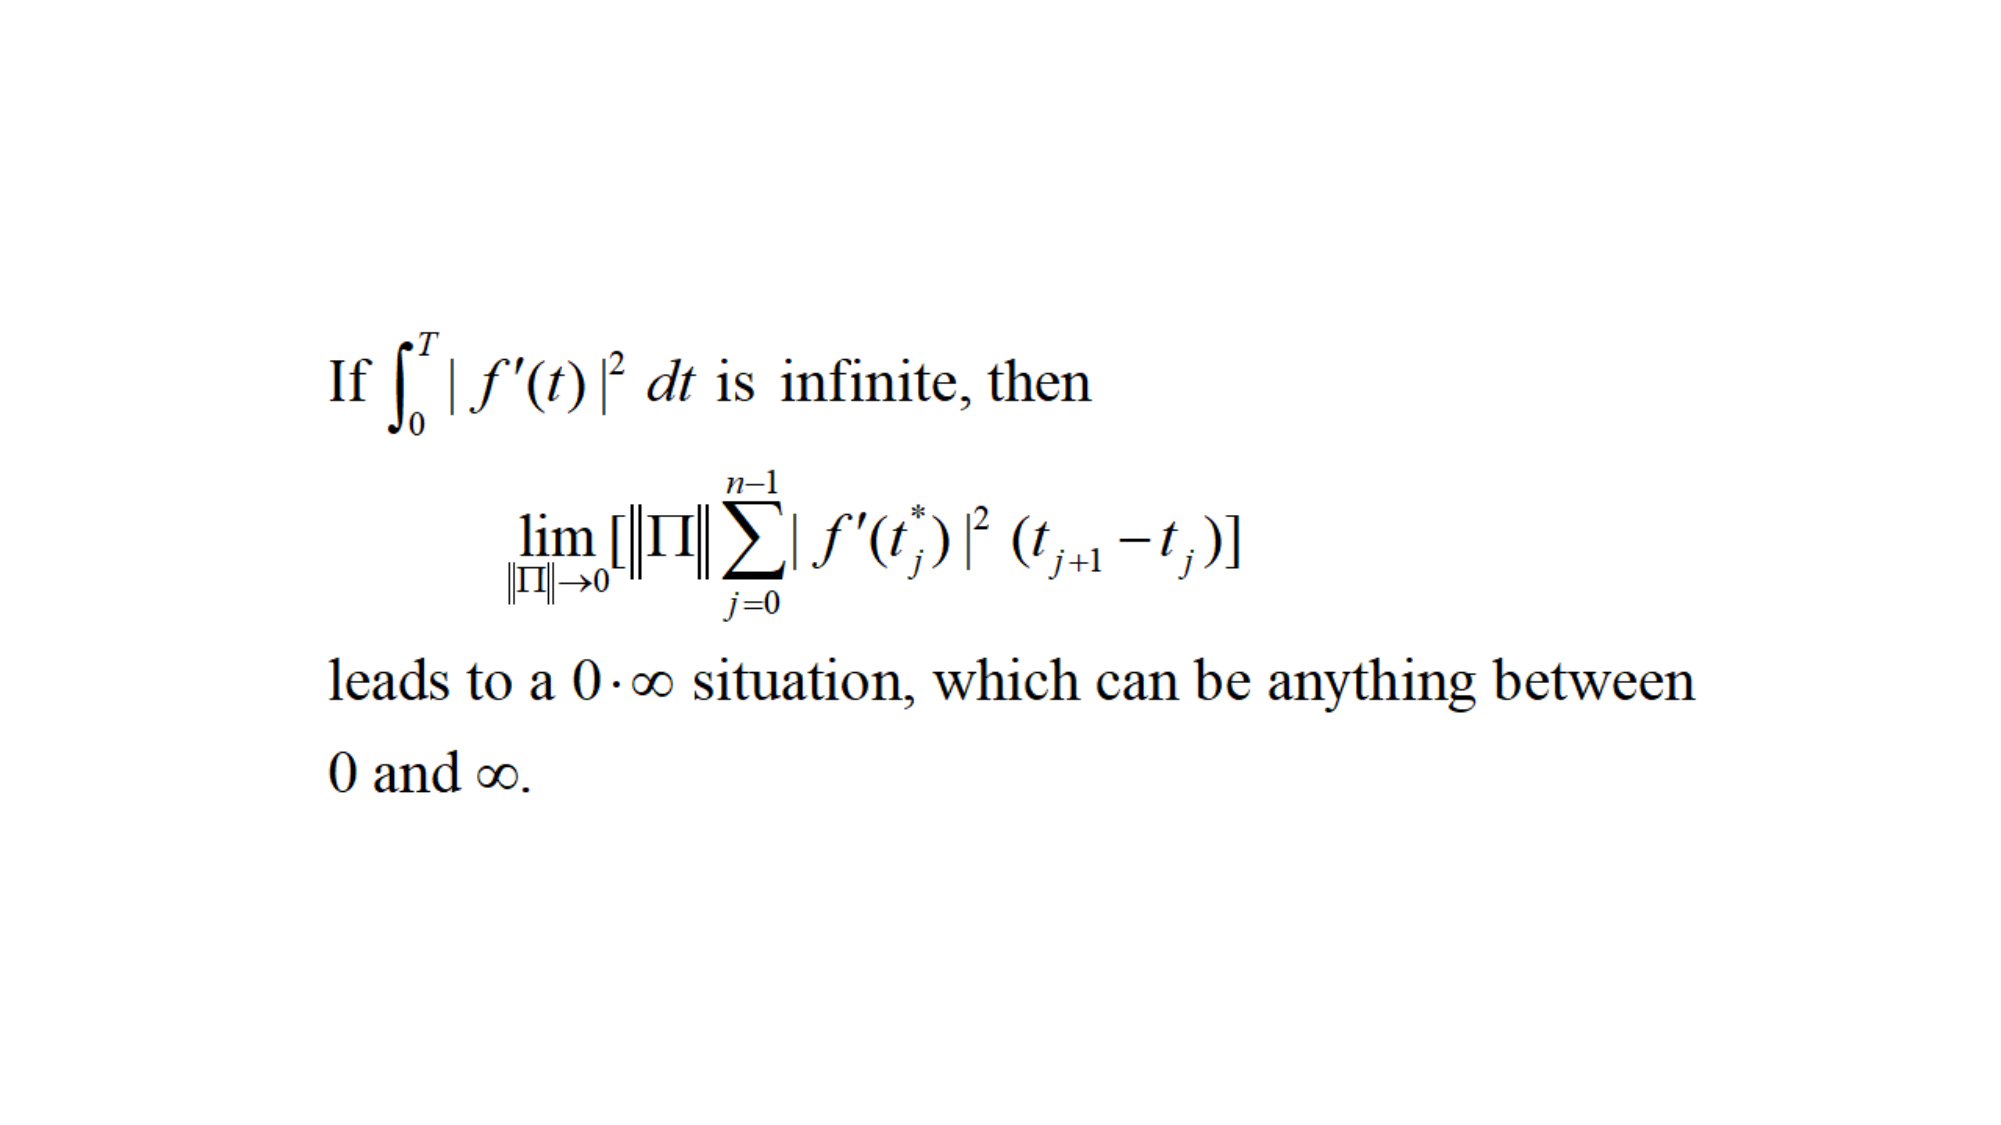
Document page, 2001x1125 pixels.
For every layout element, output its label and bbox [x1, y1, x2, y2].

list [257, 298, 1743, 827]
